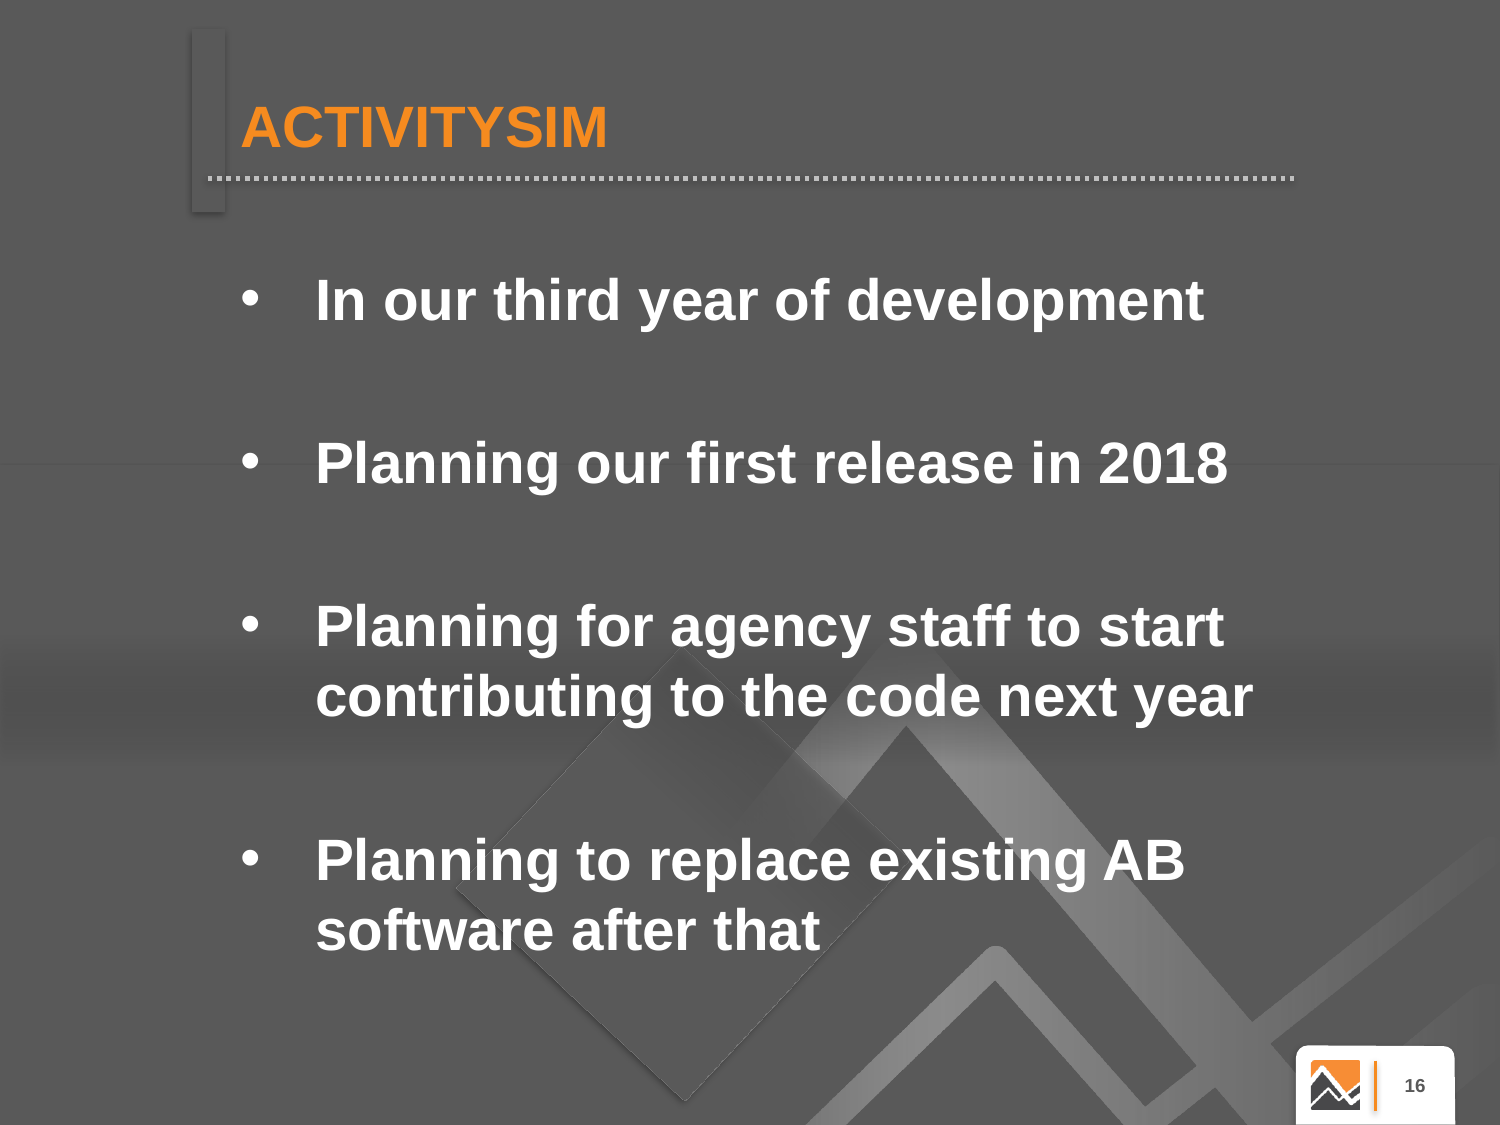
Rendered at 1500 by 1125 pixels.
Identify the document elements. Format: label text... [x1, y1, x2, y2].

title ACTIVITYSIM [225, 45, 1312, 203]
list In our third year of development Planning our first release in 2018 Planning for agency staff to start contributing to the code next year Planning to replace existing AB software after that [225, 254, 1422, 1081]
